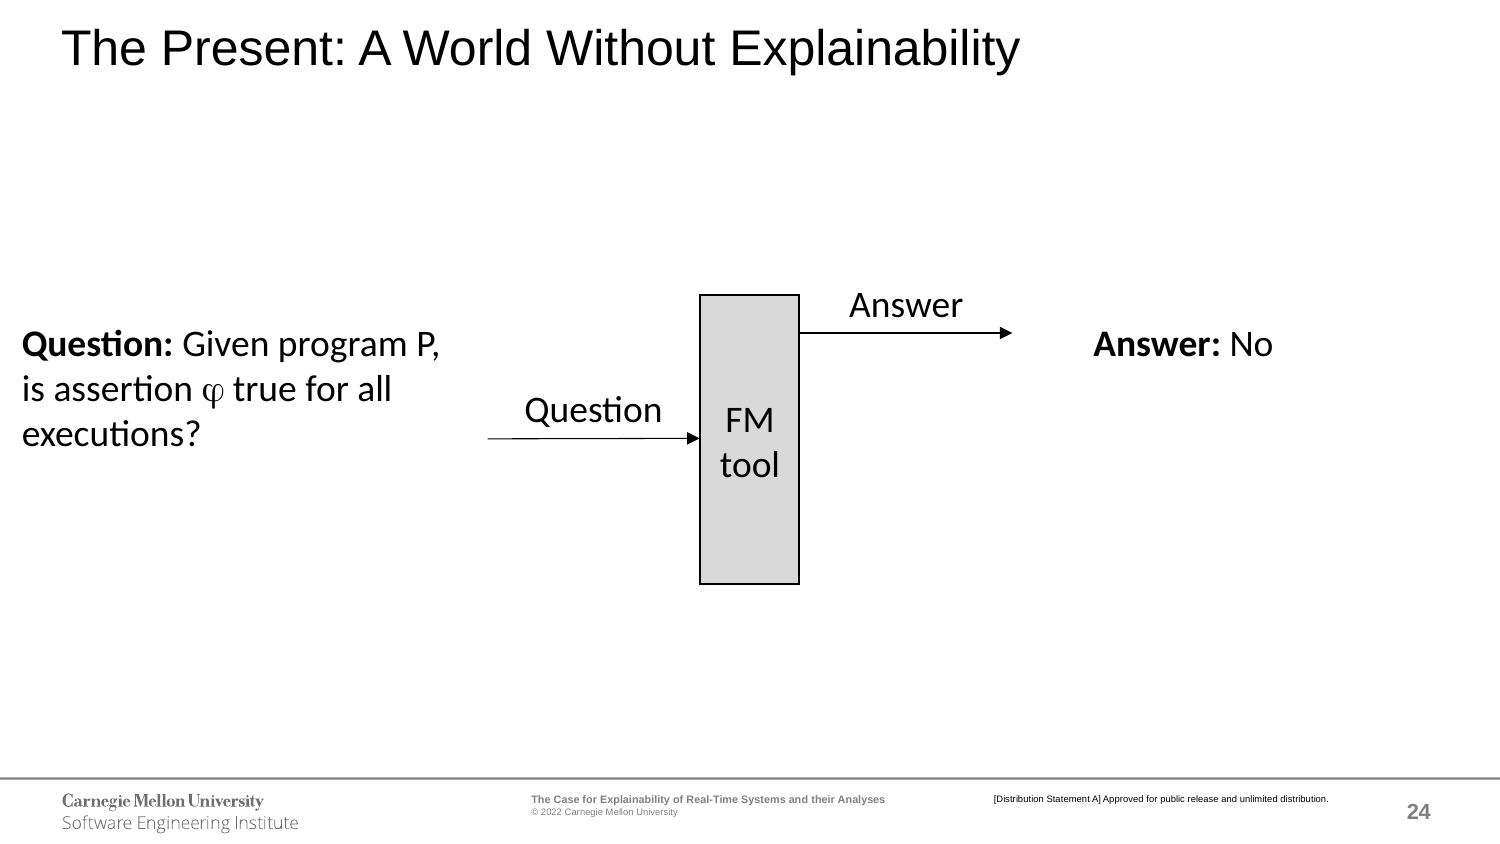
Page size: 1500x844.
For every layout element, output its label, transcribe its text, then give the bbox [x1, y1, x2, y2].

text_box FM tool [699, 294, 800, 585]
text_box The Present: A World Without Explainability [46, 14, 1434, 84]
text_box Question [487, 377, 700, 438]
text_box Answer: No [1078, 311, 1491, 372]
text_box Question: Given program P, is assertion  true for all executions? [7, 311, 466, 462]
text_box Answer [800, 272, 1013, 332]
